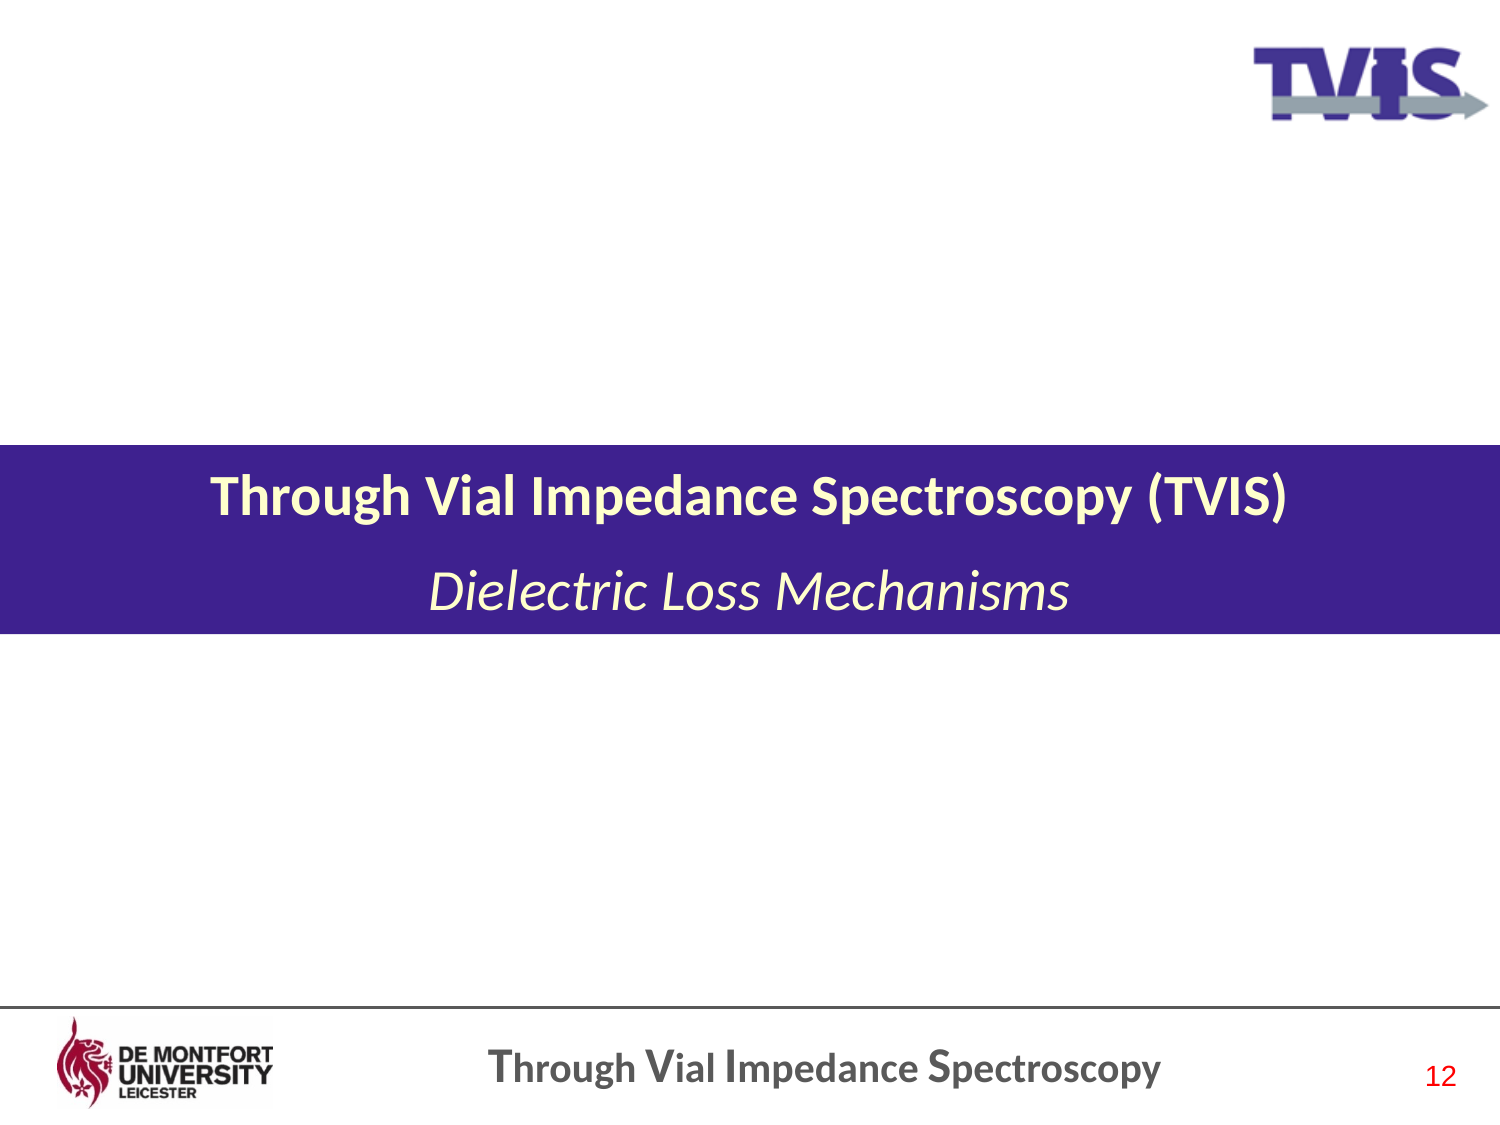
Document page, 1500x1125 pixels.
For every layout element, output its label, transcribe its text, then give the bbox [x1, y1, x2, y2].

picture [57, 1016, 273, 1109]
text_box Through Vial Impedance Spectroscopy (TVIS) Dielectric Loss Mechanisms [0, 445, 1500, 635]
picture [1251, 44, 1493, 126]
